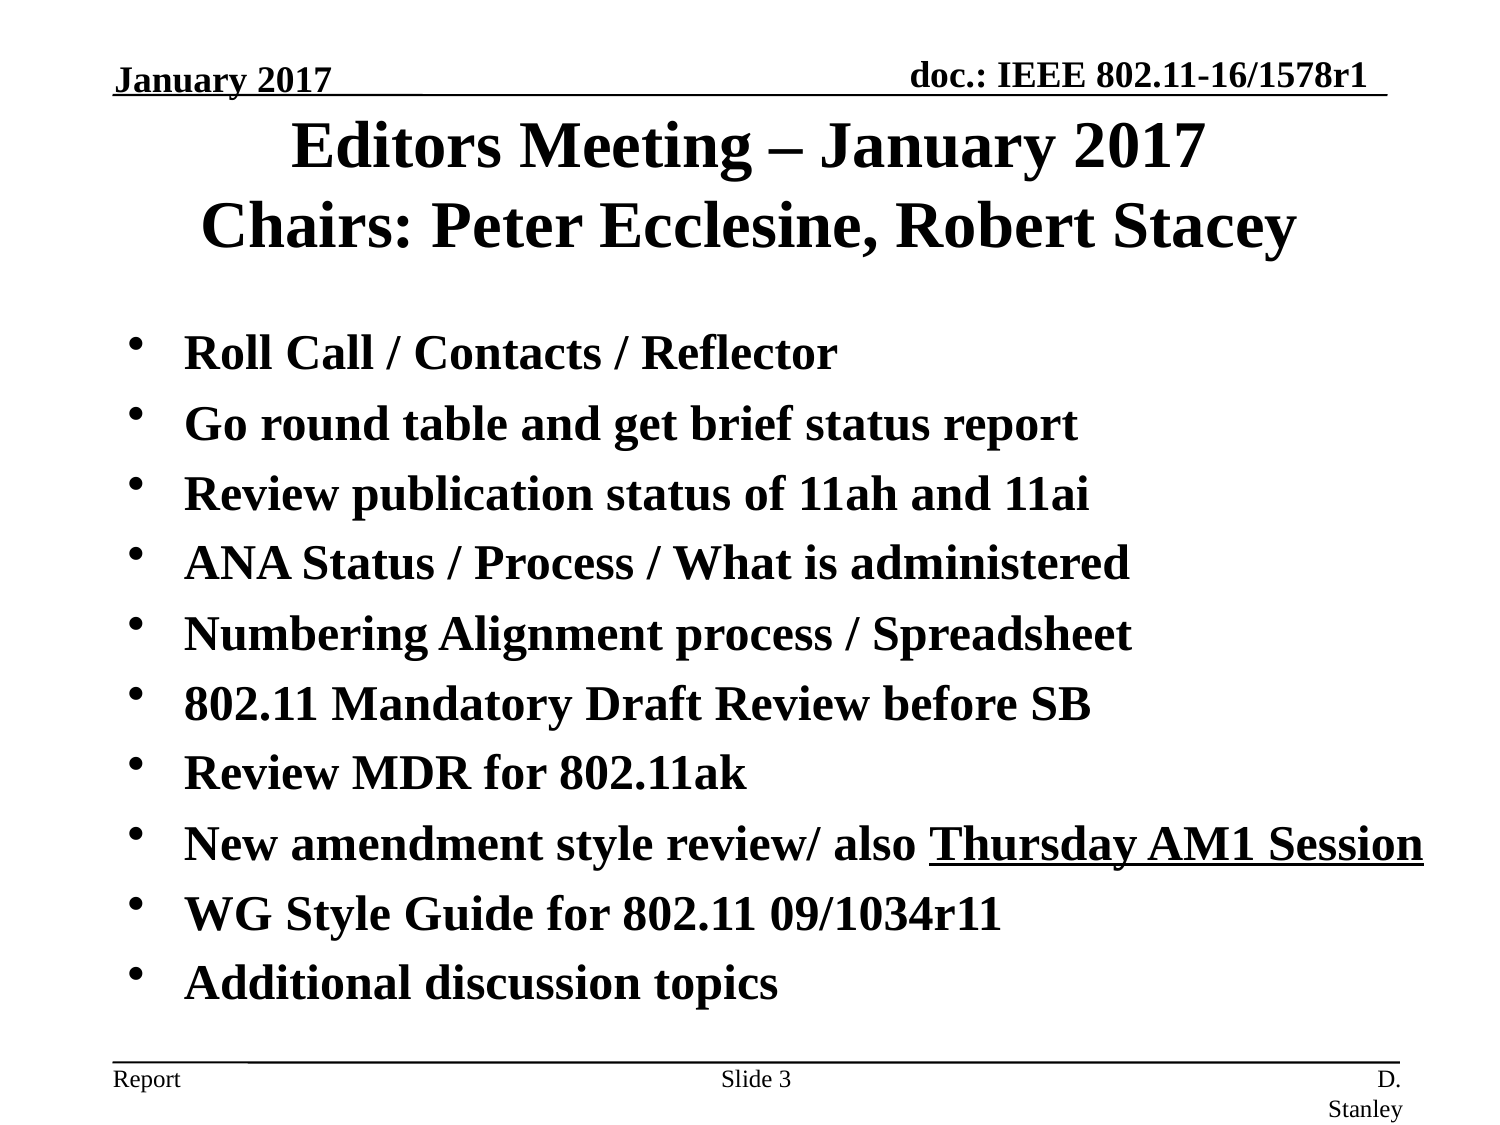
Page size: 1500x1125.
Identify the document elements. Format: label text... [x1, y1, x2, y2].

title Editors Meeting – January 2017 Chairs: Peter Ecclesine, Robert Stacey [112, 125, 1388, 238]
footer D. Stanley, HP Enterprise [1325, 1062, 1402, 1093]
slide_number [114, 54, 335, 100]
slide_number Slide 3 [721, 1062, 792, 1093]
list Roll Call / Contacts / Reflector Go round table and get brief status report Review publication status of 11ah and 11ai ANA Status / Process / What is administered Numbering Alignment process / Spreadsheet 802.11 Mandatory Draft Review before SB Review MDR for 802.11ak New amendment style review/ also Thursday AM1 Session WG Style Guide for 802.11 09/1034r11 Additional discussion topics [112, 312, 1475, 1000]
